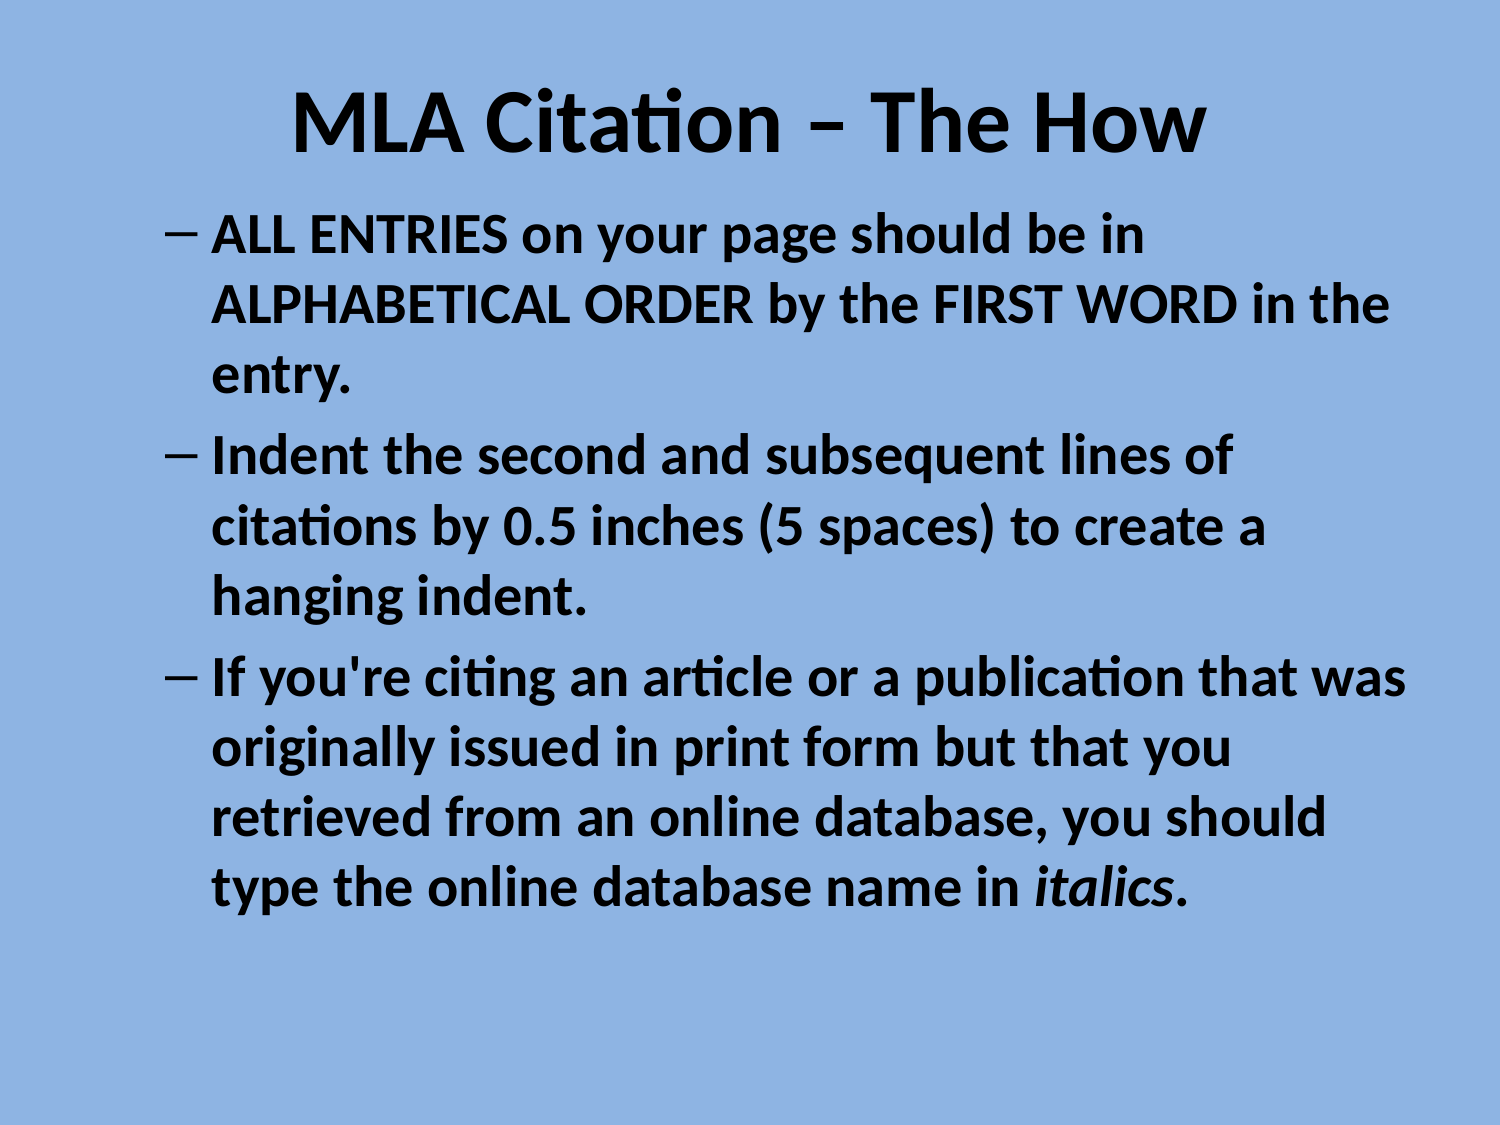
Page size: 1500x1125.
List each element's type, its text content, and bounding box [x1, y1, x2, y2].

title MLA Citation – The How [75, 45, 1425, 187]
list ALL ENTRIES on your page should be in ALPHABETICAL ORDER by the FIRST WORD in the entry. Indent the second and subsequent lines of citations by 0.5 inches (5 spaces) to create a hanging indent. If you're citing an article or a publication that was originally issued in print form but that you retrieved from an online database, you should type the online database name in italics. [75, 187, 1425, 1088]
